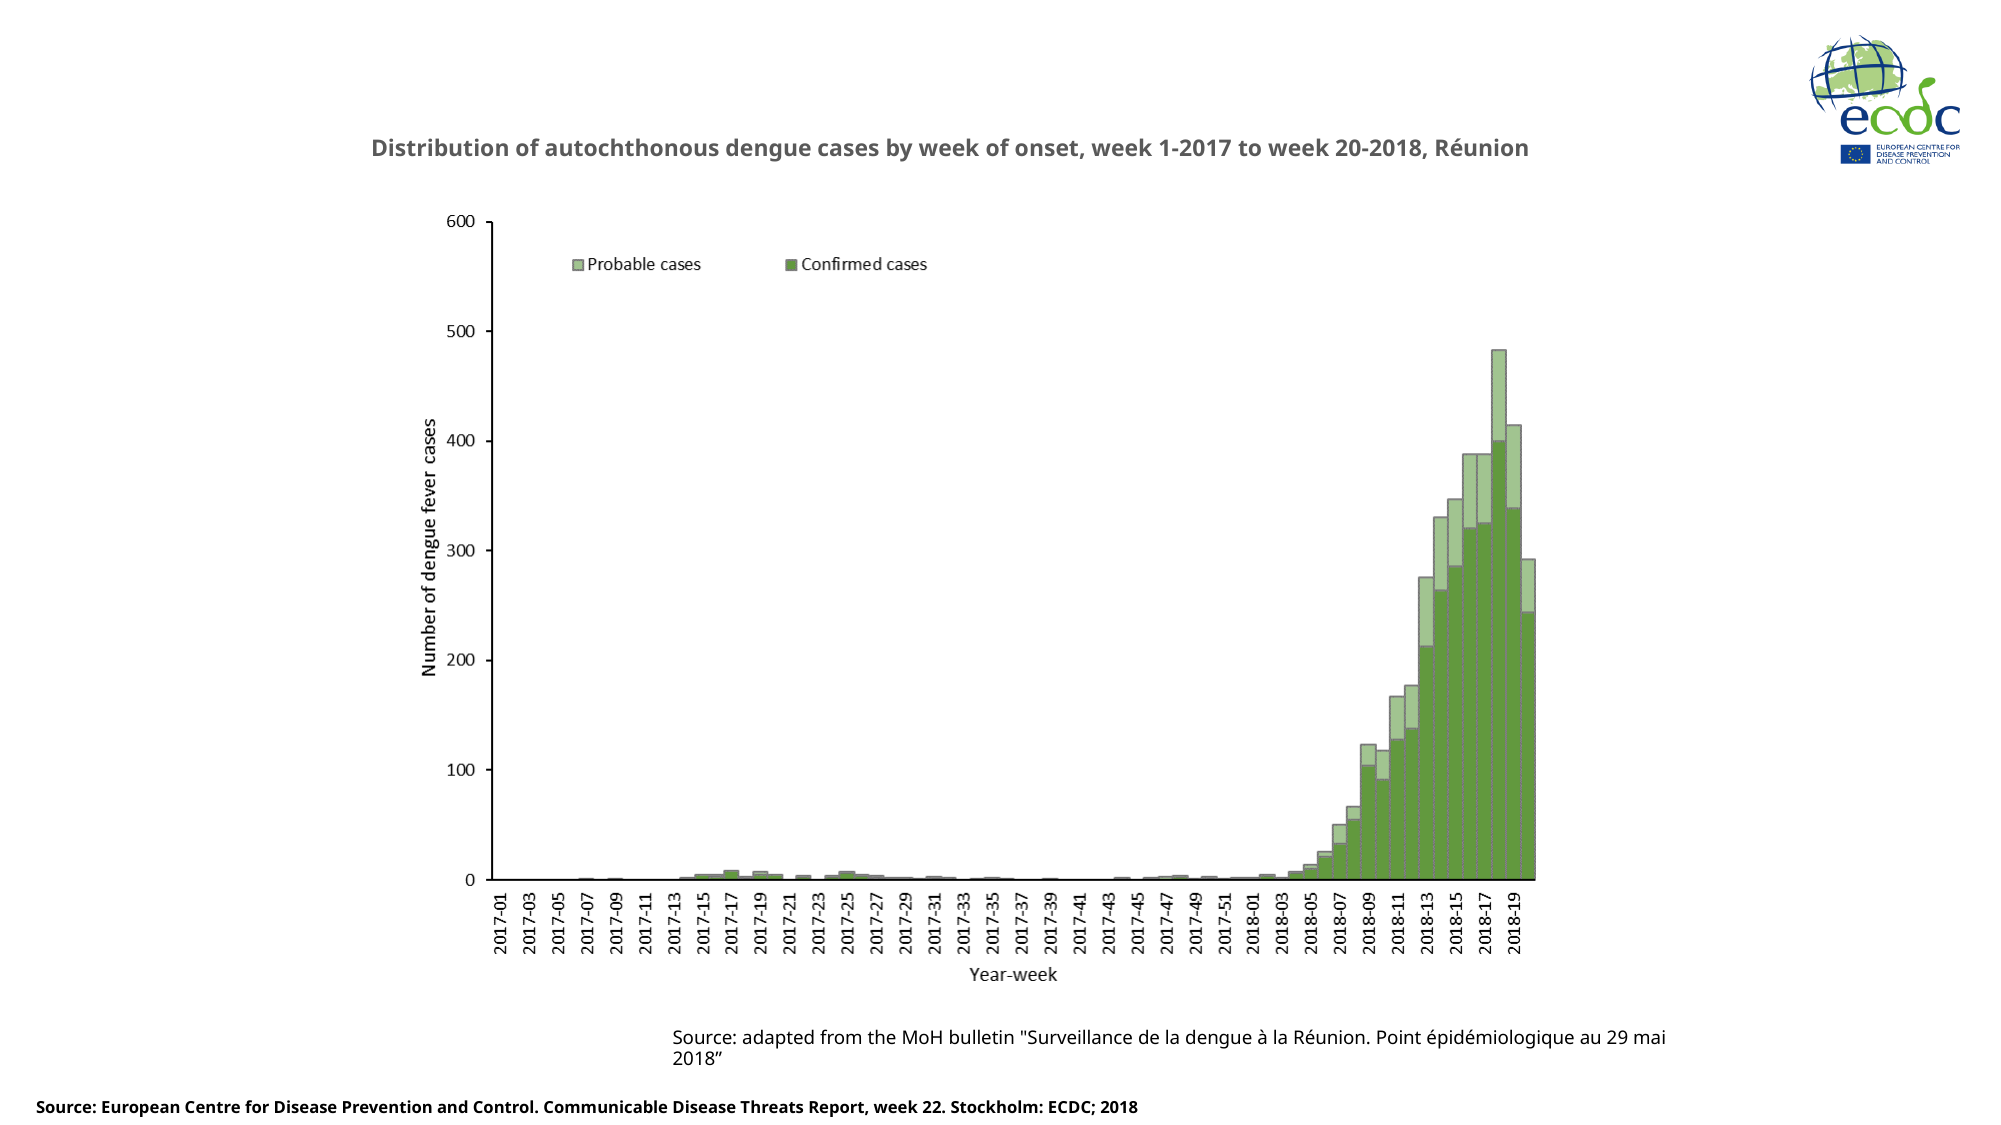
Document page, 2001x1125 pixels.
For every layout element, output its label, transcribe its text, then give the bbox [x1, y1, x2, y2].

picture [356, 184, 1557, 1007]
text_box Source: adapted from the MoH bulletin "Surveillance de la dengue à la Réunion. Point épidémiologique au 29 mai 2018” [657, 1021, 1694, 1077]
picture [1809, 35, 1960, 164]
text_box Distribution of autochthonous dengue cases by week of onset, week 1-2017 to week 20-2018, Réunion [356, 128, 1801, 169]
